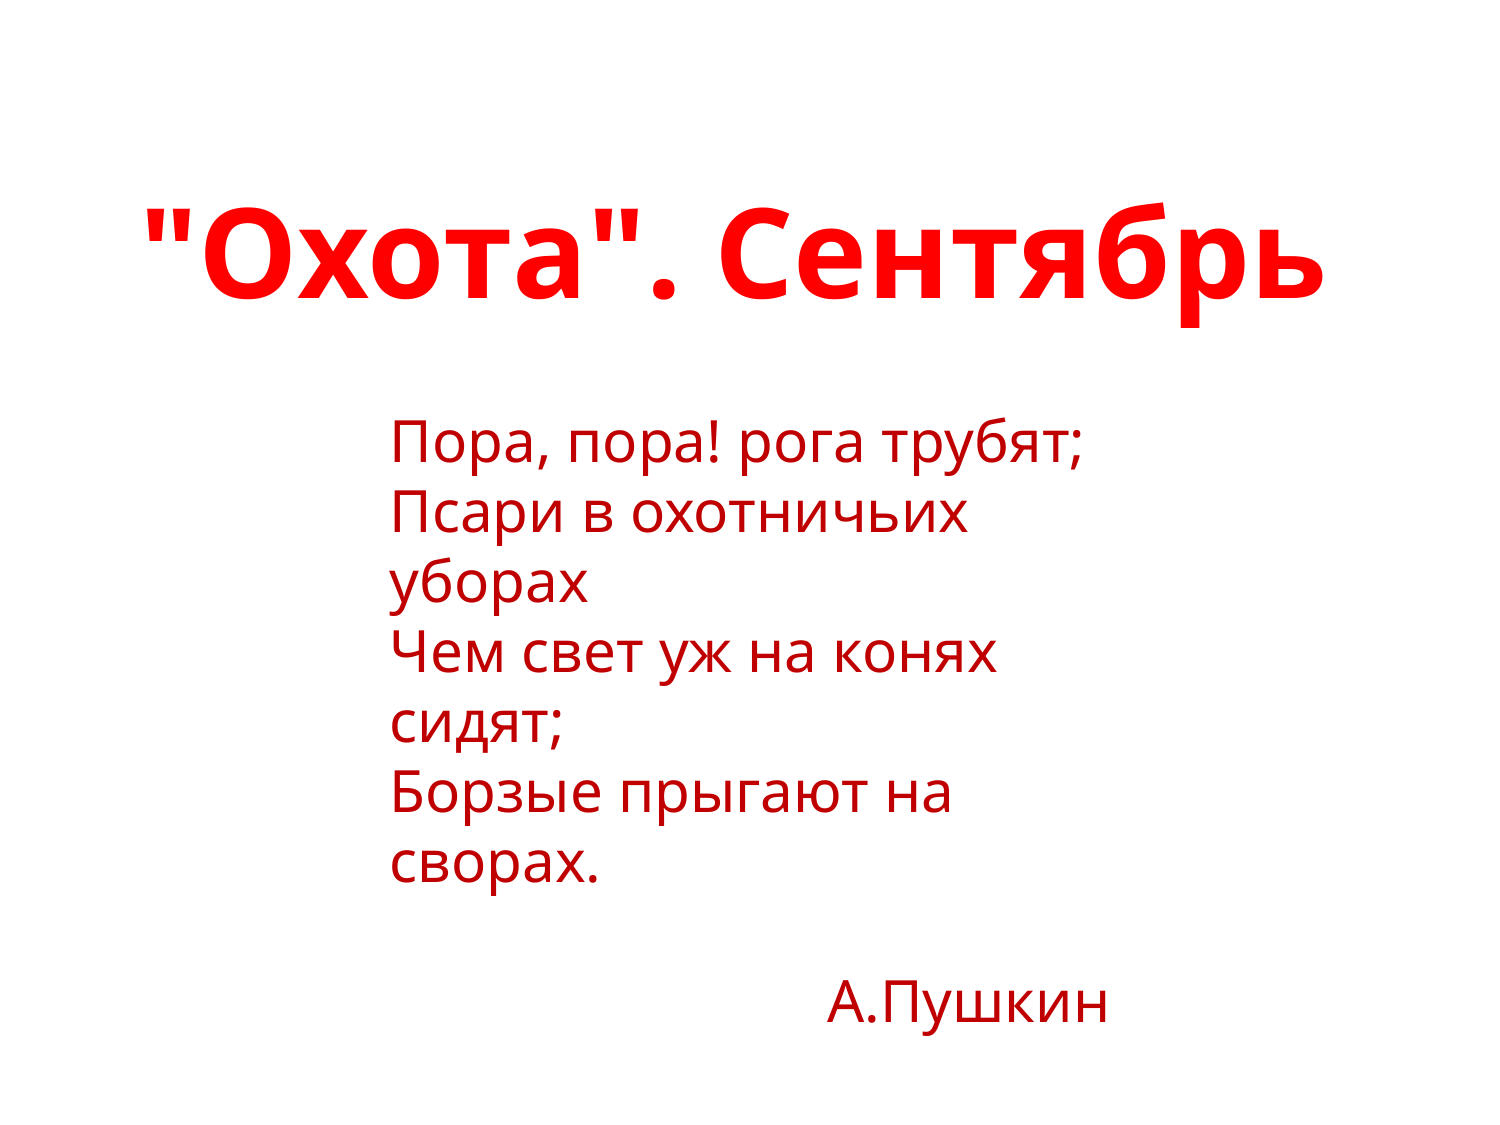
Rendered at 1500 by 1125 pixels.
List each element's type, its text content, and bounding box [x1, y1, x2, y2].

text_box Пора, пора! рога трубят; Псари в охотничьих уборах Чем свет уж на конях сидят; Борзые прыгают на сворах. А.Пушкин [374, 397, 1125, 1042]
title "Охота". Сентябрь [75, 113, 1425, 233]
